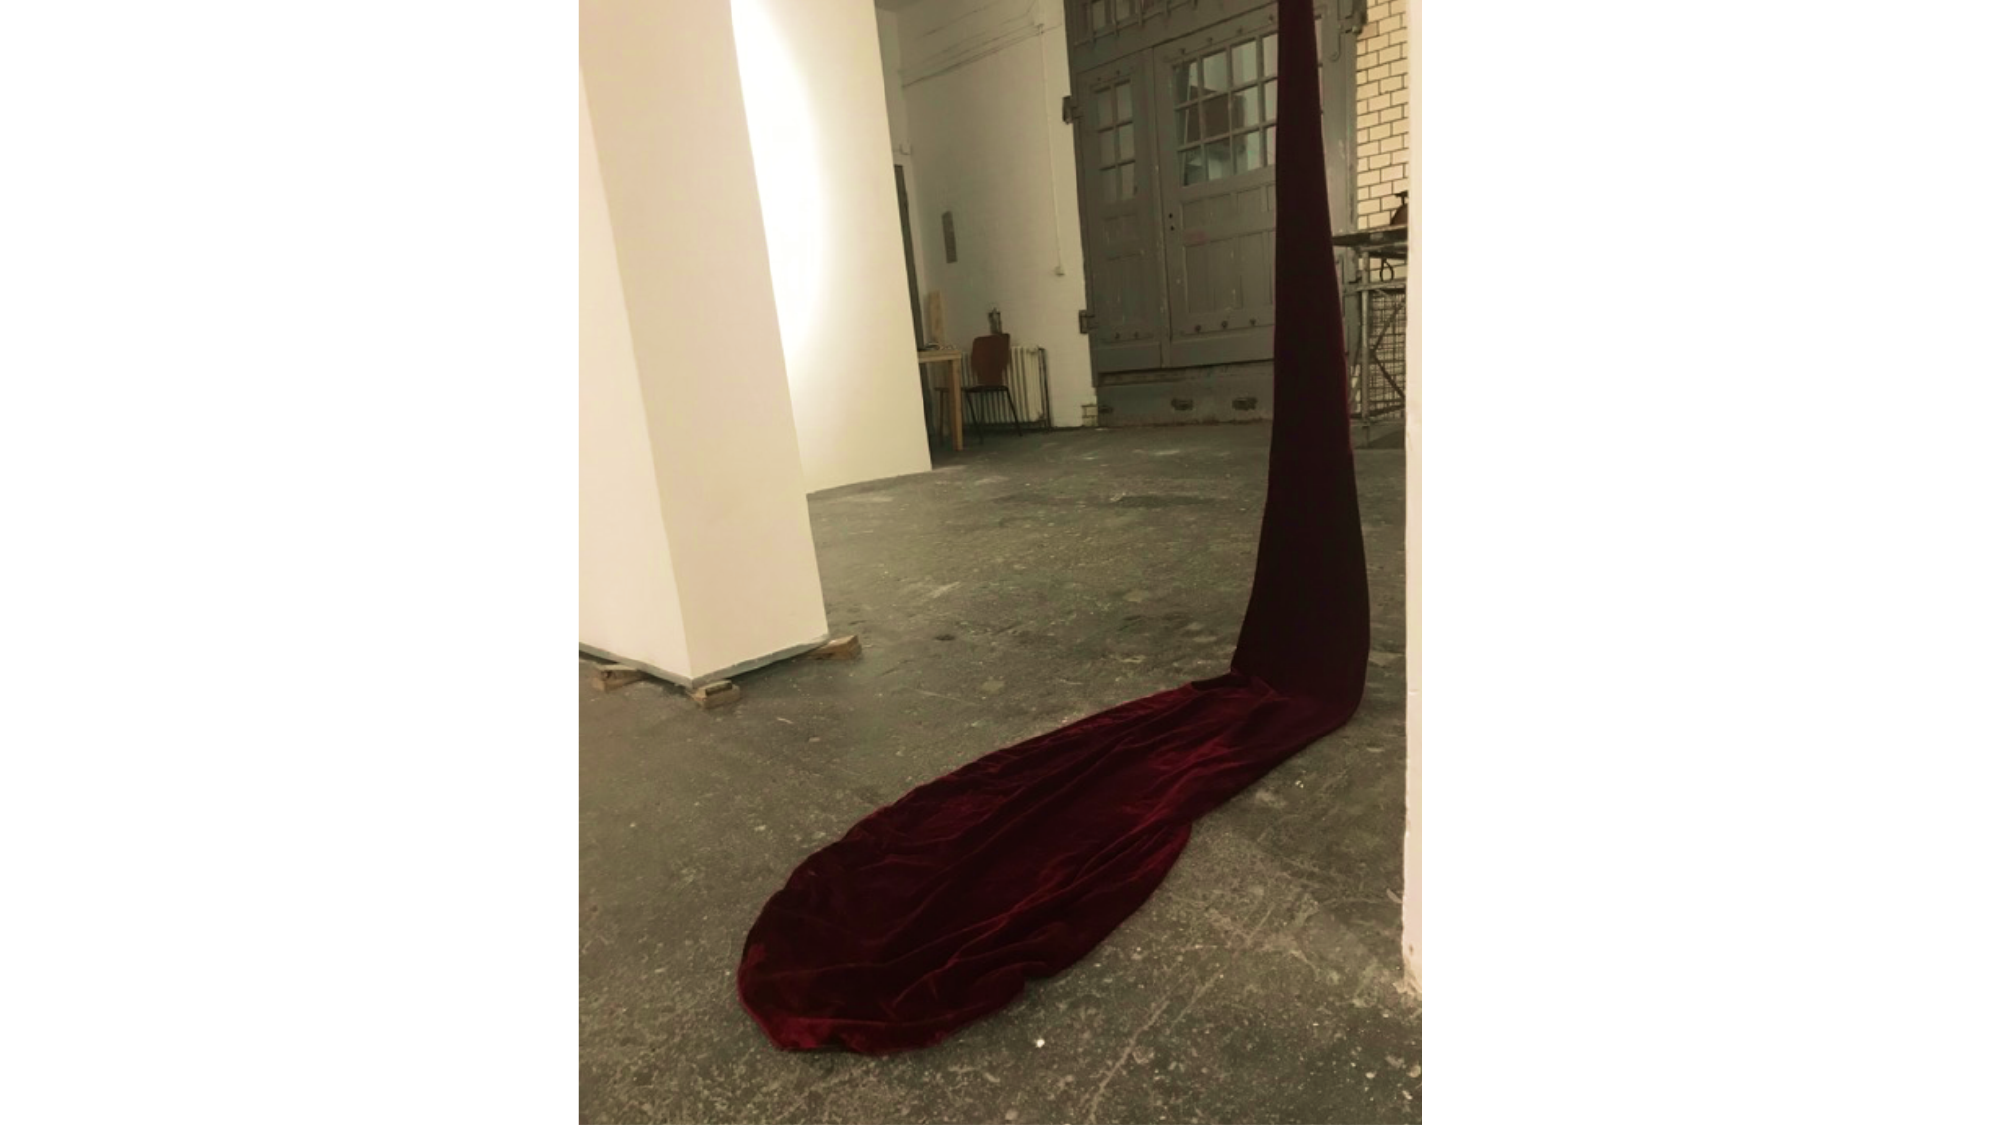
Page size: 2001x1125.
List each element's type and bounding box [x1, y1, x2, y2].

picture [437, 1, 1563, 1124]
